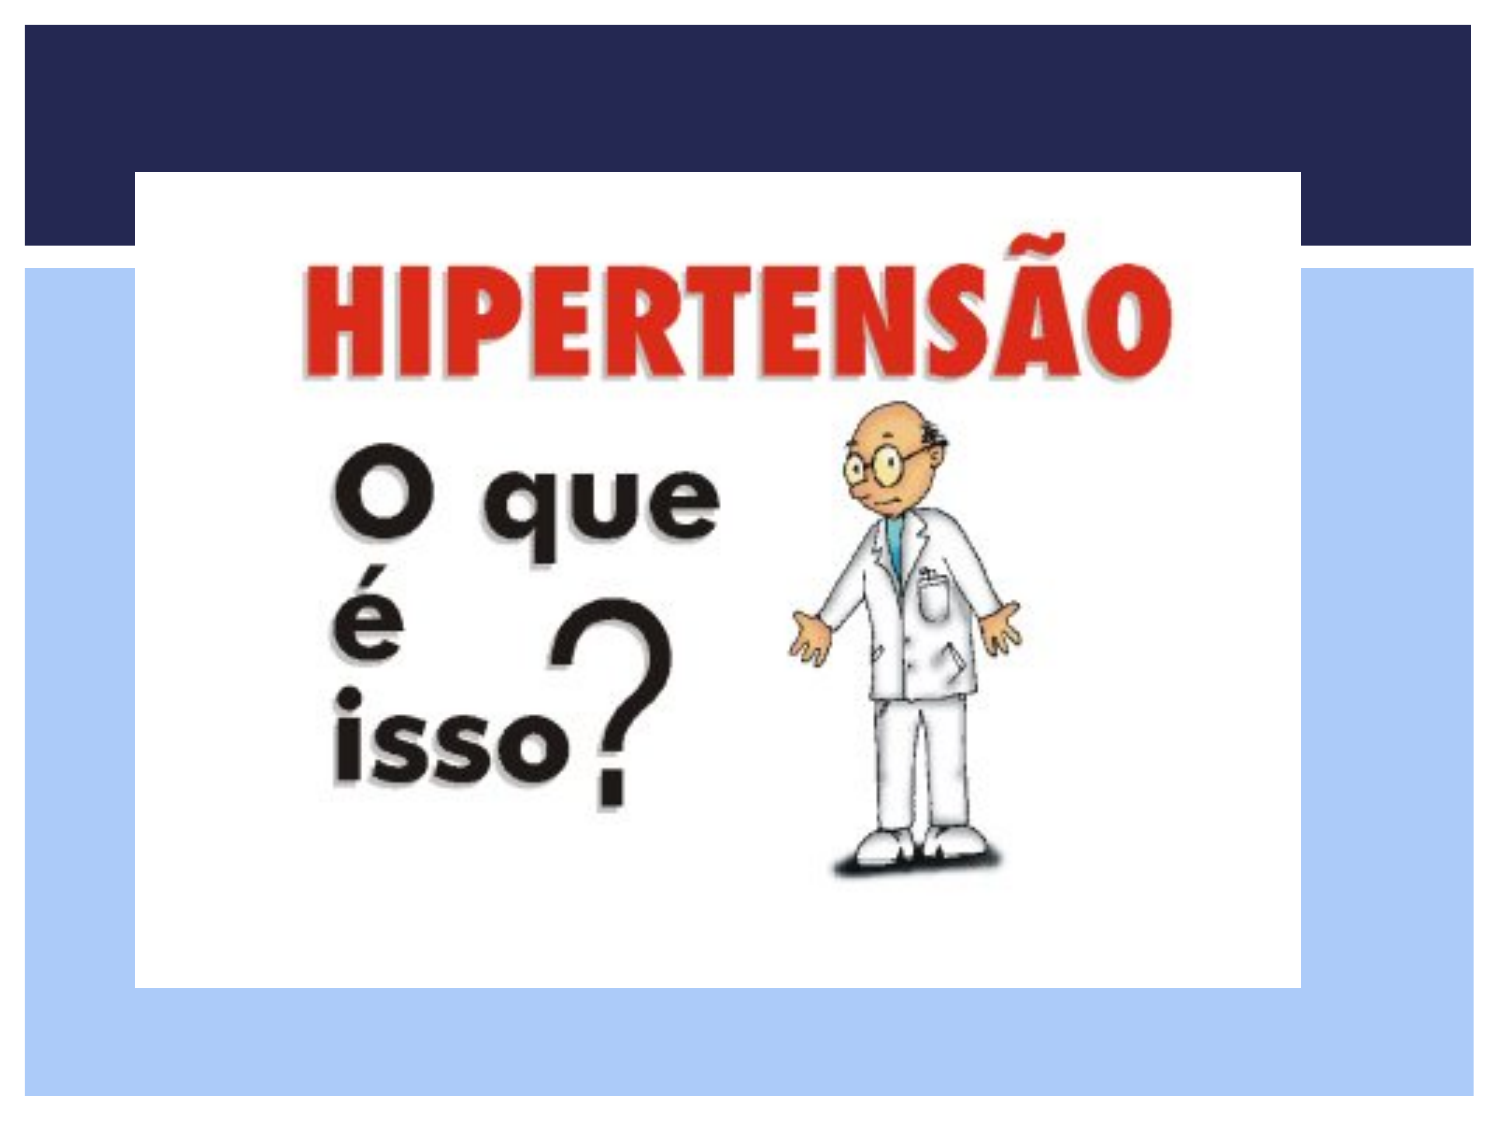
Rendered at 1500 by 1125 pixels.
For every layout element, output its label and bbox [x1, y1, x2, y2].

list [135, 172, 1302, 988]
